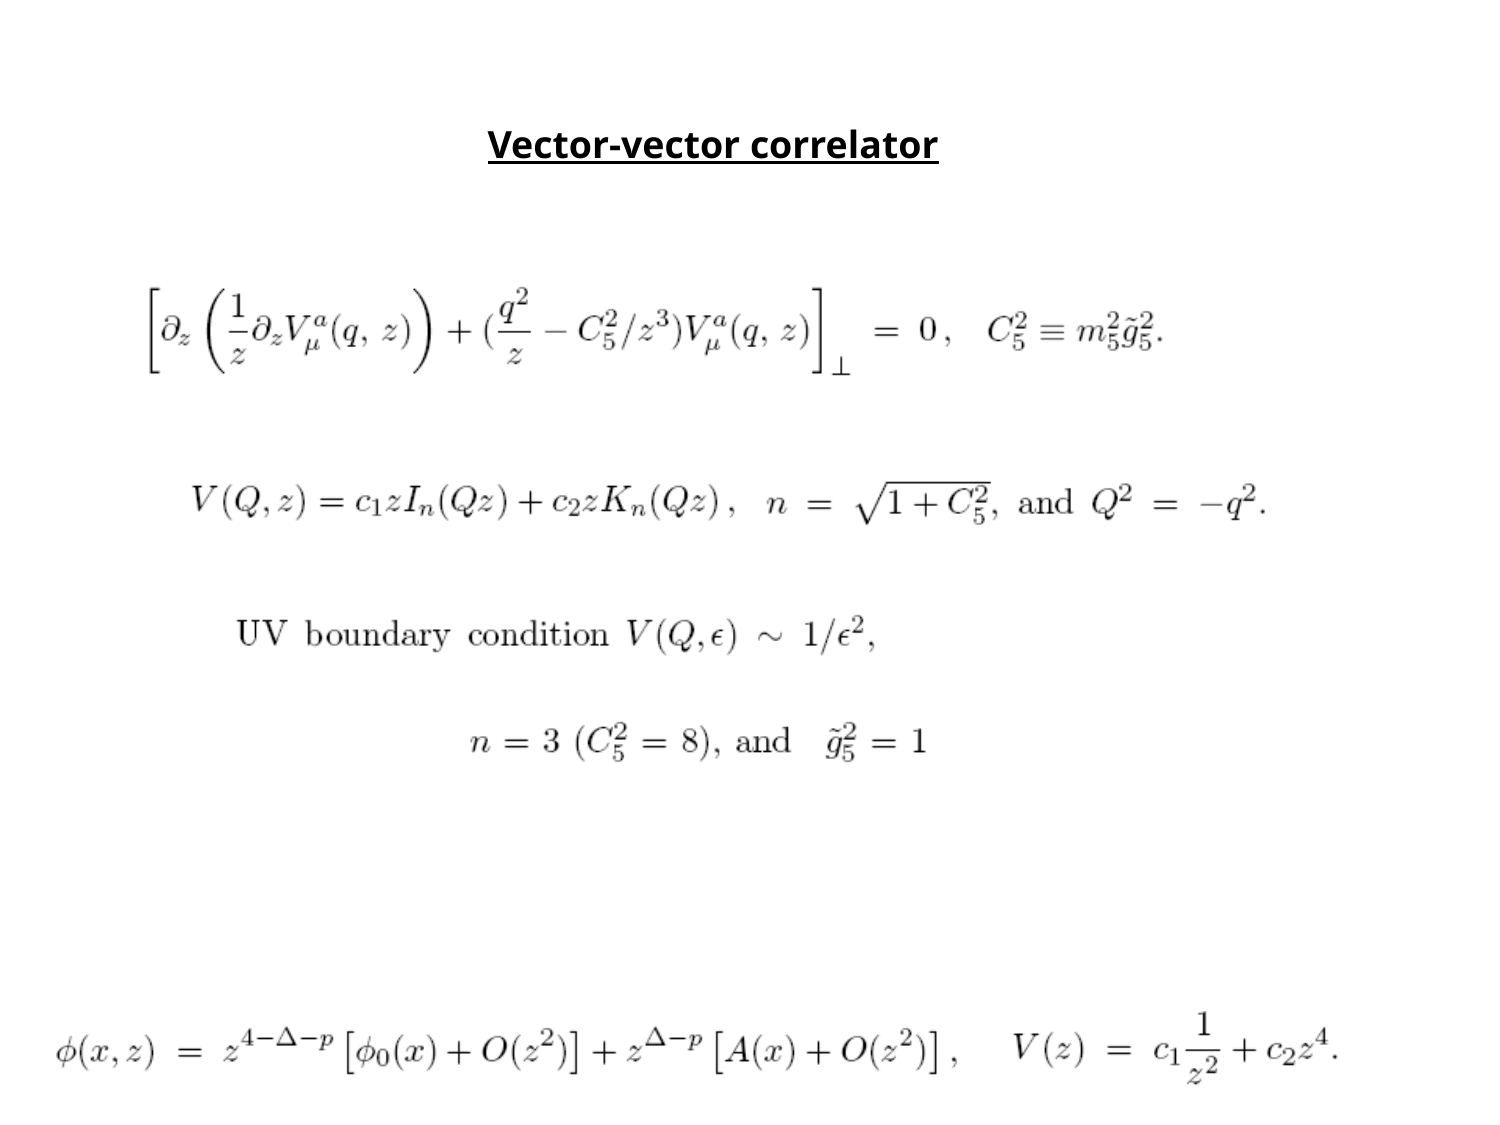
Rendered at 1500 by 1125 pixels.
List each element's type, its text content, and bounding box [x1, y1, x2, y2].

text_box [229, 609, 879, 662]
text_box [820, 715, 934, 767]
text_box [761, 479, 1276, 534]
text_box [997, 999, 1352, 1094]
text_box Vector-vector correlator [472, 113, 954, 174]
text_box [985, 302, 1170, 363]
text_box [111, 266, 983, 391]
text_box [182, 467, 745, 541]
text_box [466, 715, 801, 770]
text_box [40, 1011, 968, 1095]
